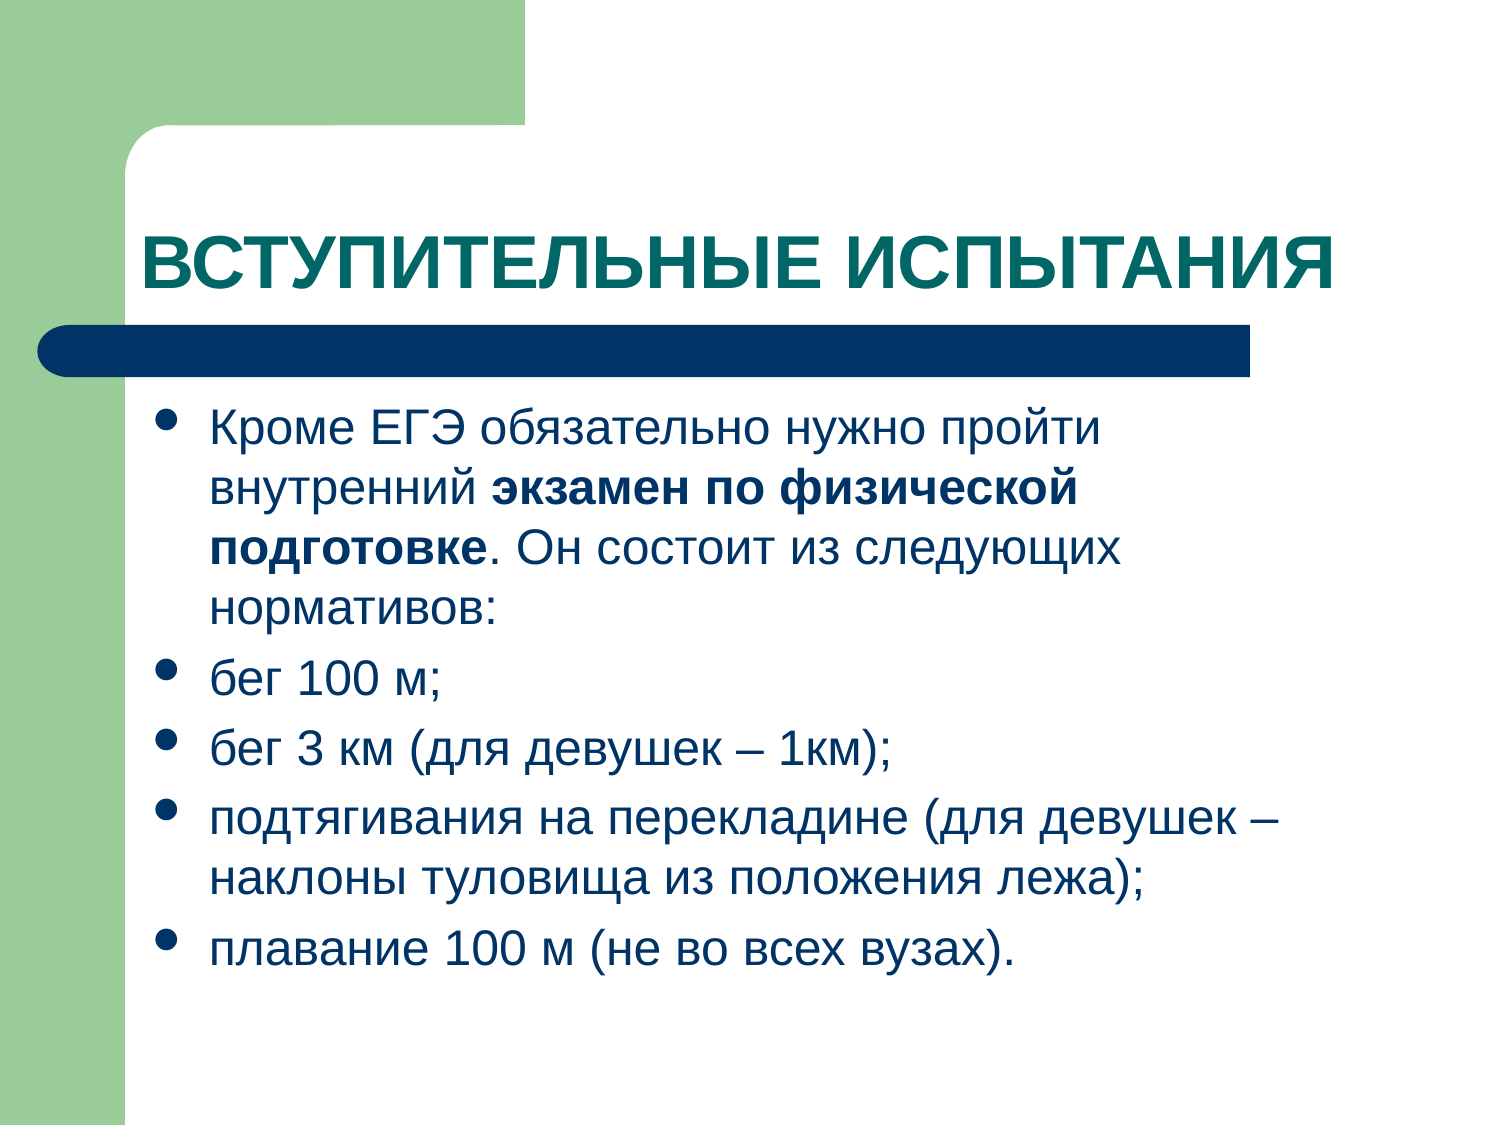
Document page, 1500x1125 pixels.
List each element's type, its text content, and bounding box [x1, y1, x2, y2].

title ВСТУПИТЕЛЬНЫЕ ИСПЫТАНИЯ [124, 124, 1426, 313]
list Кроме ЕГЭ обязательно нужно пройти внутренний экзамен по физической подготовке. Он состоит из следующих нормативов: бег 100 м; бег 3 км (для девушек – 1км); подтягивания на перекладине (для девушек – наклоны туловища из положения лежа); плавание 100 м (не во всех вузах). [137, 387, 1400, 999]
